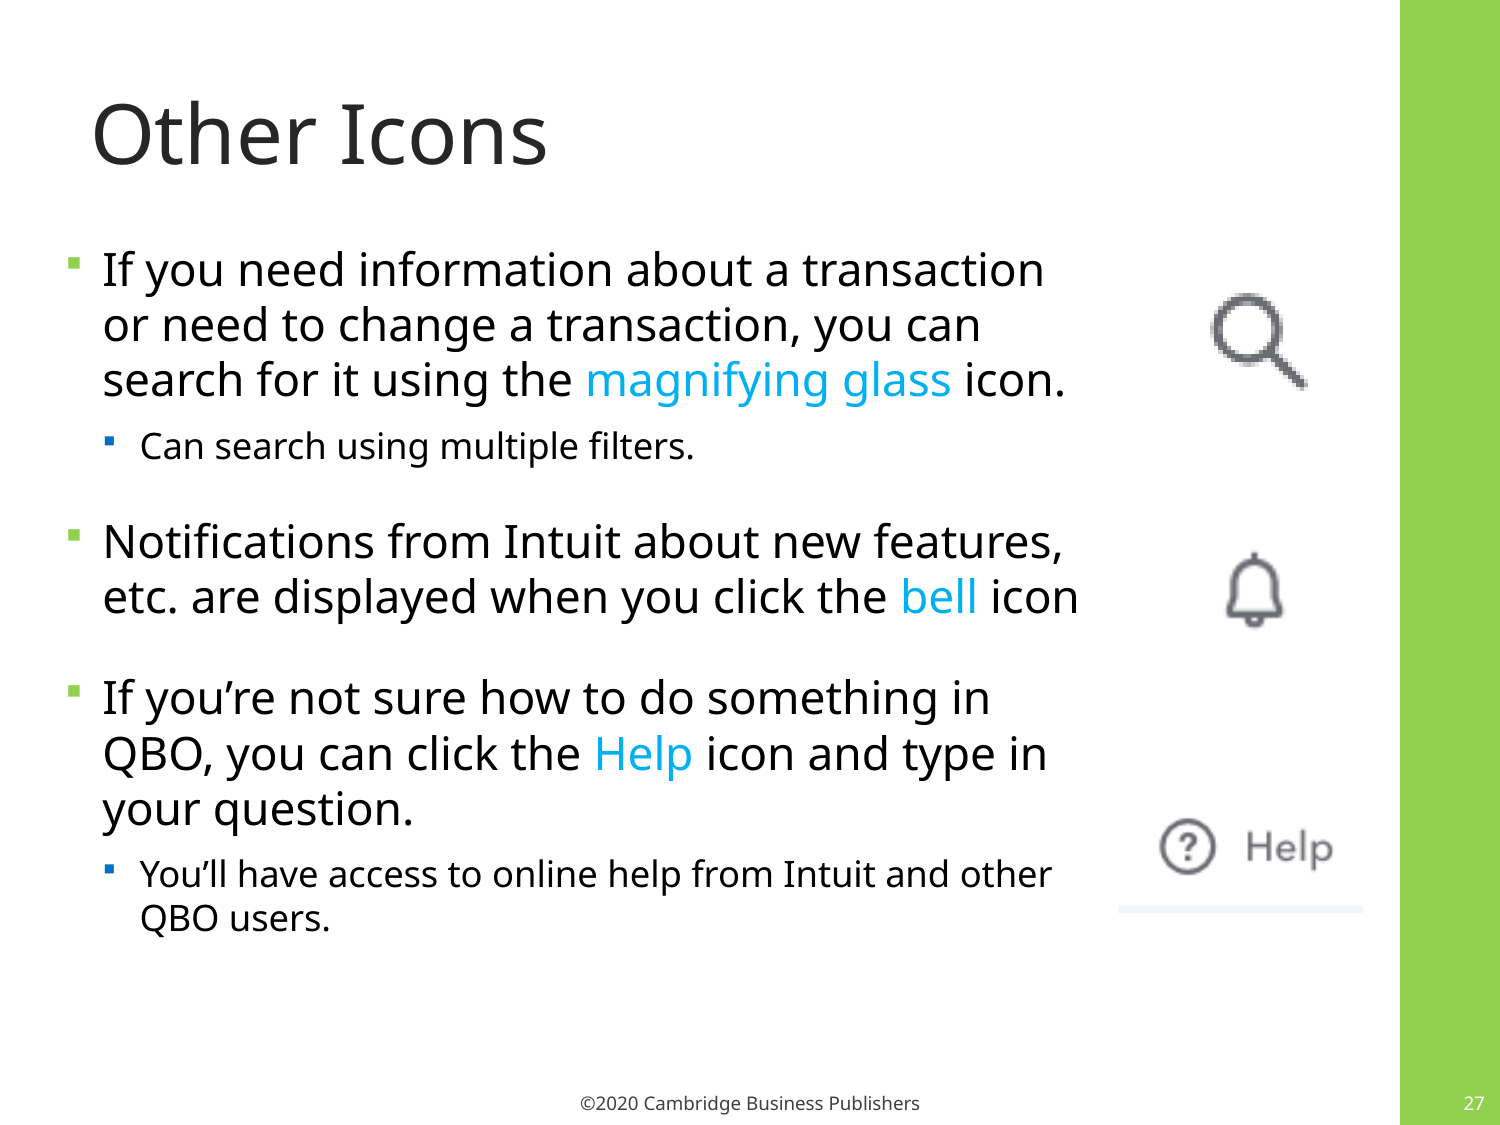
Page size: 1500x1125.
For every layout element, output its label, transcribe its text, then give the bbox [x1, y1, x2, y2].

title Other Icons [75, 0, 1400, 275]
list If you need information about a transaction or need to change a transaction, you can search for it using the magnifying glass icon. Can search using multiple filters. Notifications from Intuit about new features, etc. are displayed when you click the bell icon If you’re not sure how to do something in QBO, you can click the Help icon and type in your question. You’ll have access to online help from Intuit and other QBO users. [50, 232, 1100, 1046]
picture [1158, 245, 1353, 424]
picture [1199, 520, 1314, 662]
footer ©2020 Cambridge Business Publishers [426, 1080, 1074, 1125]
slide_number 27 [1400, 1079, 1500, 1125]
picture [1118, 798, 1363, 913]
